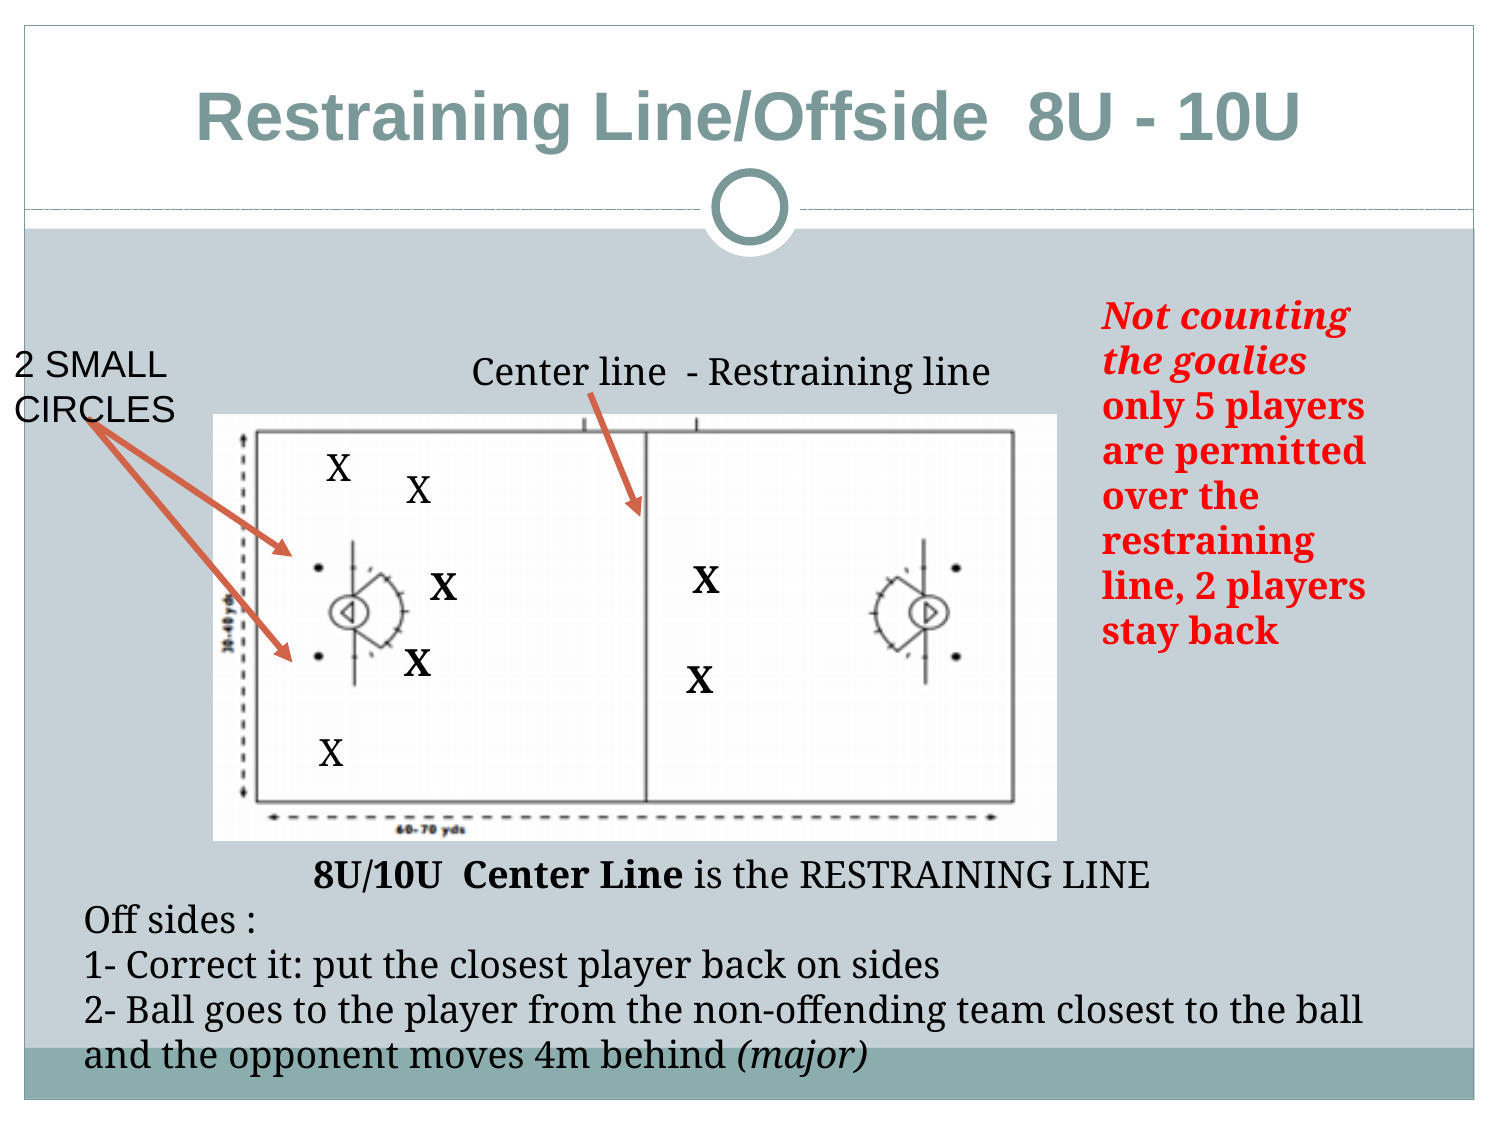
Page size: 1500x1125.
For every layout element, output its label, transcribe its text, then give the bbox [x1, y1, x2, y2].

text_box 2 SMALL CIRCLES [6, 332, 319, 438]
text_box Center line - Restraining line [464, 340, 1000, 401]
text_box 8U/10U Center Line is the RESTRAINING LINE Off sides : 1- Correct it: put the closest player back on sides 2- Ball goes to the player from the non-offending team closest to the ball and the opponent moves 4m behind (major) [75, 798, 1389, 1084]
text_box Not counting the goalies only 5 players are permitted over the restraining line, 2 players stay back [1094, 284, 1407, 660]
picture [212, 414, 1057, 842]
title Restraining Line/Offside 8U - 10U [48, 36, 1450, 163]
